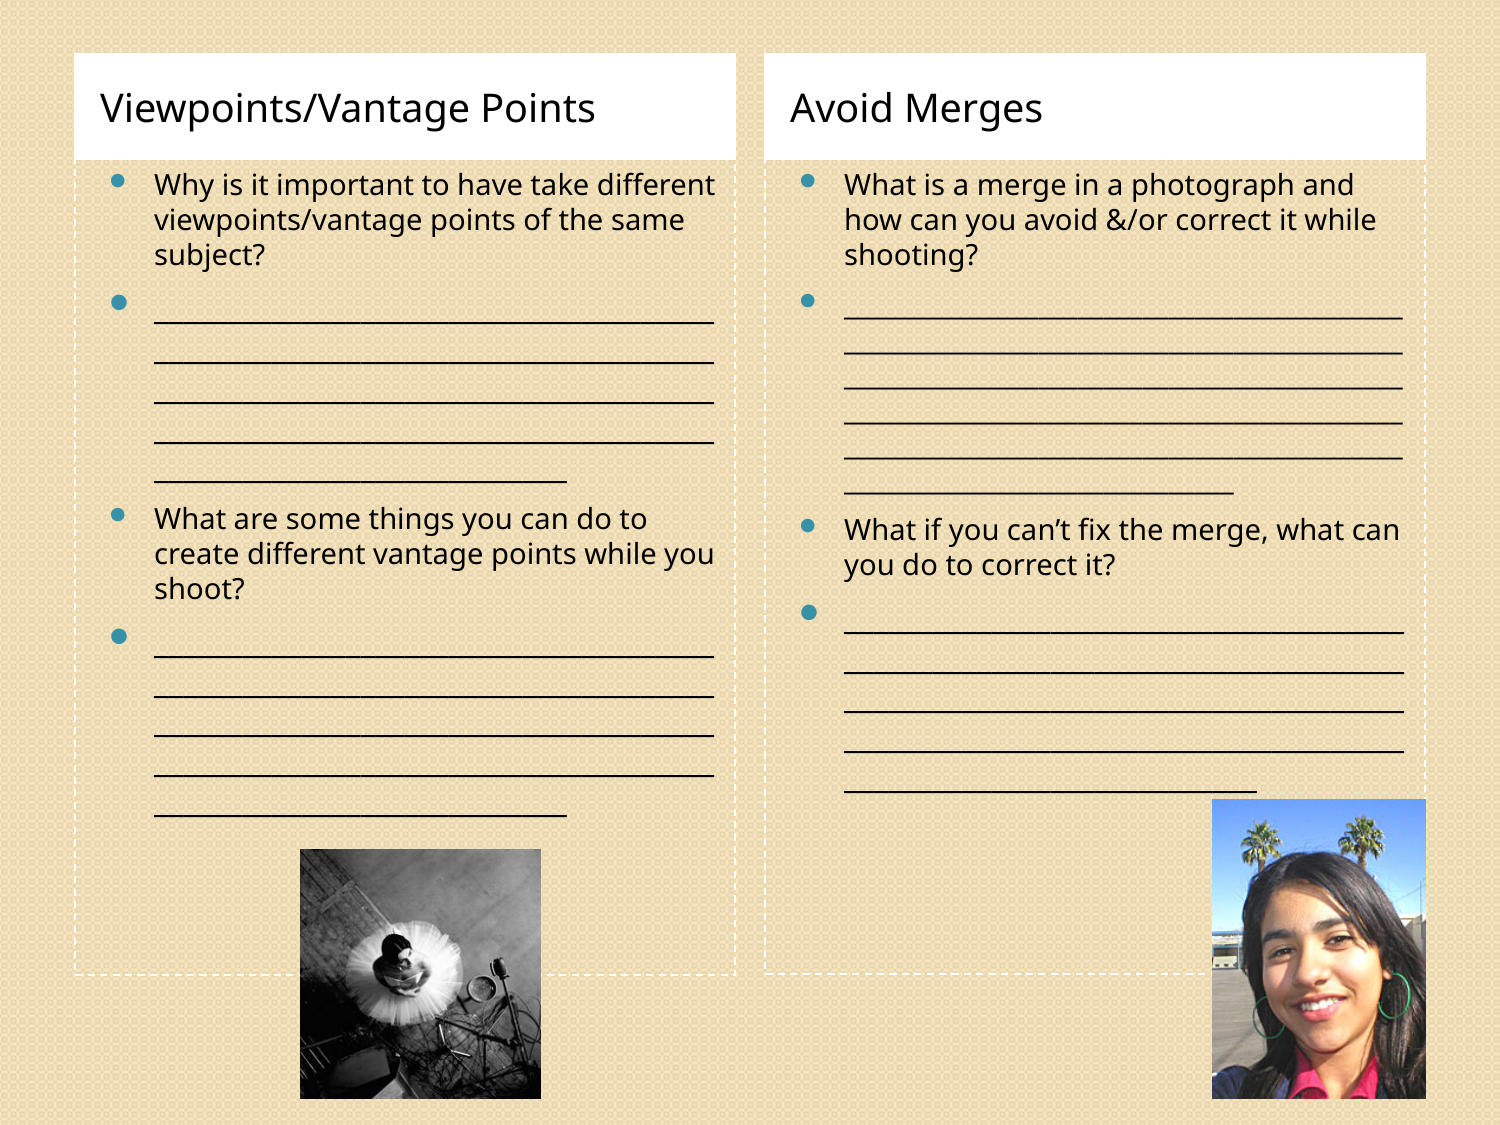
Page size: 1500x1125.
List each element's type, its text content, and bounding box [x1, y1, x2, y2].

picture [1212, 799, 1426, 1099]
picture [299, 849, 541, 1099]
list Why is it important to have take different viewpoints/vantage points of the same subject? ____________________________________________________________________________________________________________________________________________________________________________________ What are some things you can do to create different vantage points while you shoot? ____________________________________________________________________________________________________________________________________________________________________________________ [74, 158, 736, 976]
list Viewpoints/Vantage Points [74, 53, 736, 160]
list What is a merge in a photograph and how can you avoid &/or correct it while shooting? _____________________________________________________________________________________________________________________________________________________________________________________________________________________________________________________ What if you can’t fix the merge, what can you do to correct it? ____________________________________________________________________________________________________________________________________________________________________________________ [764, 158, 1426, 975]
list Avoid Merges [764, 53, 1426, 159]
